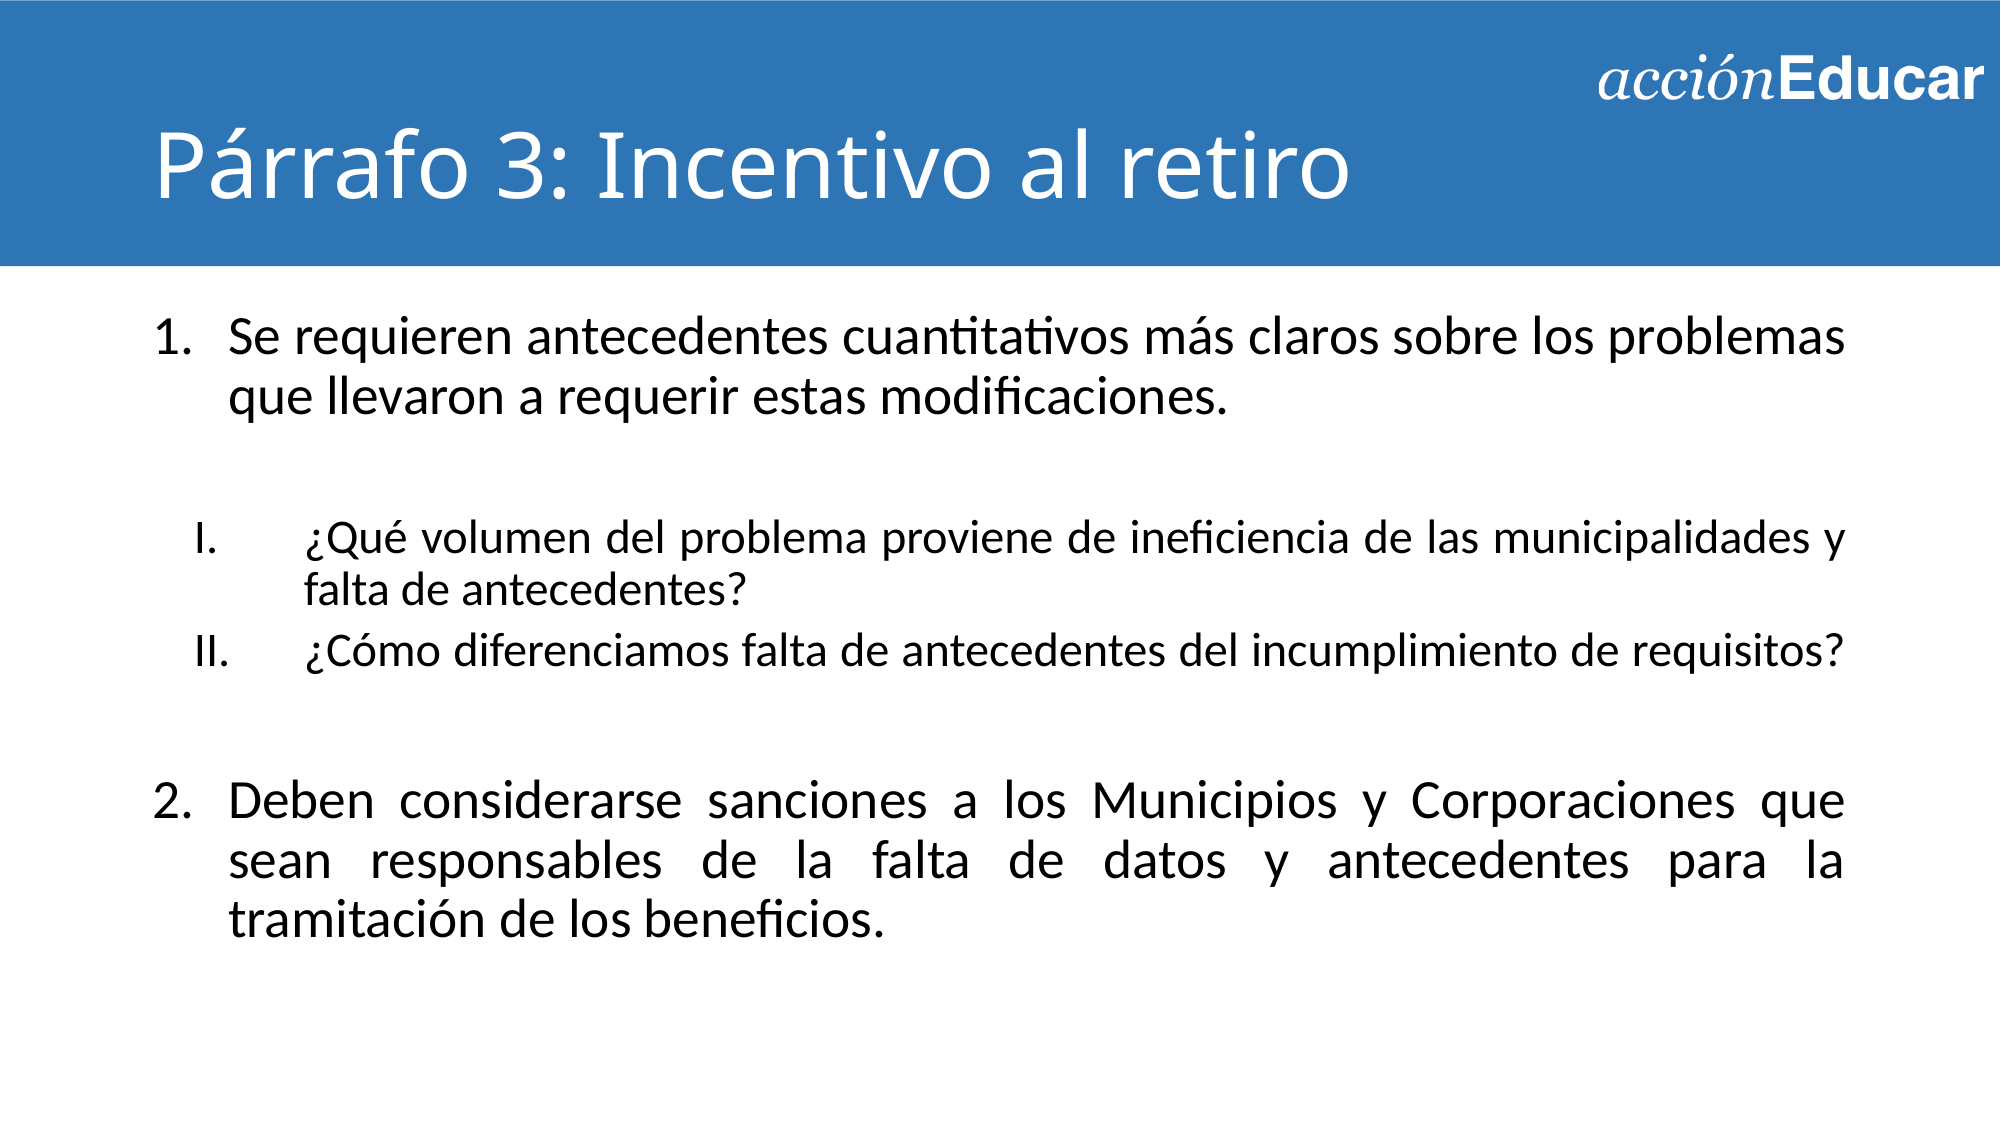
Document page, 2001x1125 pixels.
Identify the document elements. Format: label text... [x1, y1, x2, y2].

list Se requieren antecedentes cuantitativos más claros sobre los problemas que llevaron a requerir estas modificaciones. ¿Qué volumen del problema proviene de ineficiencia de las municipalidades y falta de antecedentes? ¿Cómo diferenciamos falta de antecedentes del incumplimiento de requisitos? Deben considerarse sanciones a los Municipios y Corporaciones que sean responsables de la falta de datos y antecedentes para la tramitación de los beneficios. [137, 299, 1863, 1014]
picture [1582, 37, 2000, 116]
title Párrafo 3: Incentivo al retiro [137, 59, 1863, 278]
text_box [0, 0, 2000, 267]
